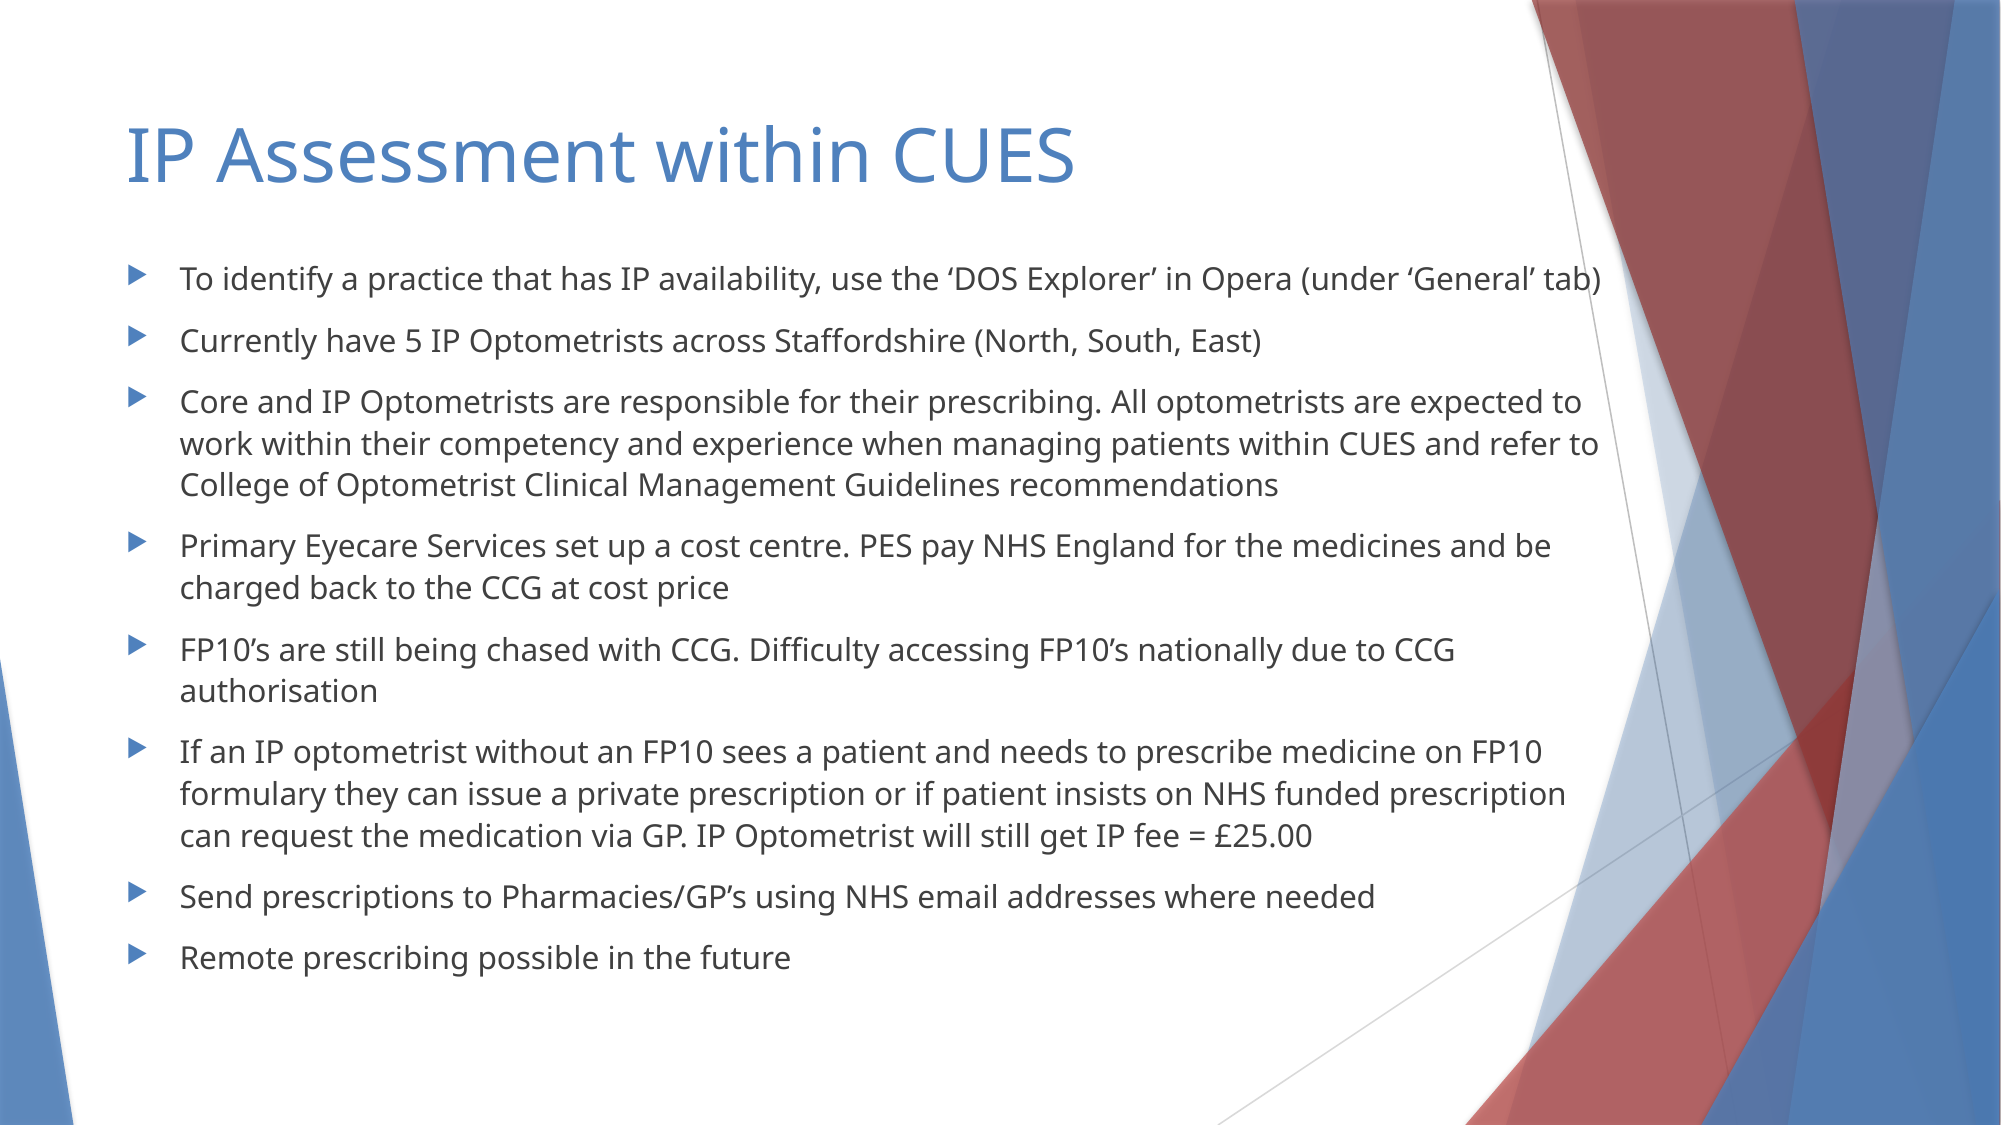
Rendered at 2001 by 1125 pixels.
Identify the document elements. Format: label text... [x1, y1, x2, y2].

list To identify a practice that has IP availability, use the ‘DOS Explorer’ in Opera (under ‘General’ tab) Currently have 5 IP Optometrists across Staffordshire (North, South, East) Core and IP Optometrists are responsible for their prescribing. All optometrists are expected to work within their competency and experience when managing patients within CUES and refer to College of Optometrist Clinical Management Guidelines recommendations Primary Eyecare Services set up a cost centre. PES pay NHS England for the medicines and be charged back to the CCG at cost price FP10’s are still being chased with CCG. Difficulty accessing FP10’s nationally due to CCG authorisation If an IP optometrist without an FP10 sees a patient and needs to prescribe medicine on FP10 formulary they can issue a private prescription or if patient insists on NHS funded prescription can request the medication via GP. IP Optometrist will still get IP fee = £25.00 Send prescriptions to Pharmacies/GP’s using NHS email addresses where needed Remote prescribing possible in the future [111, 247, 1631, 1011]
title IP Assessment within CUES [111, 99, 1522, 247]
